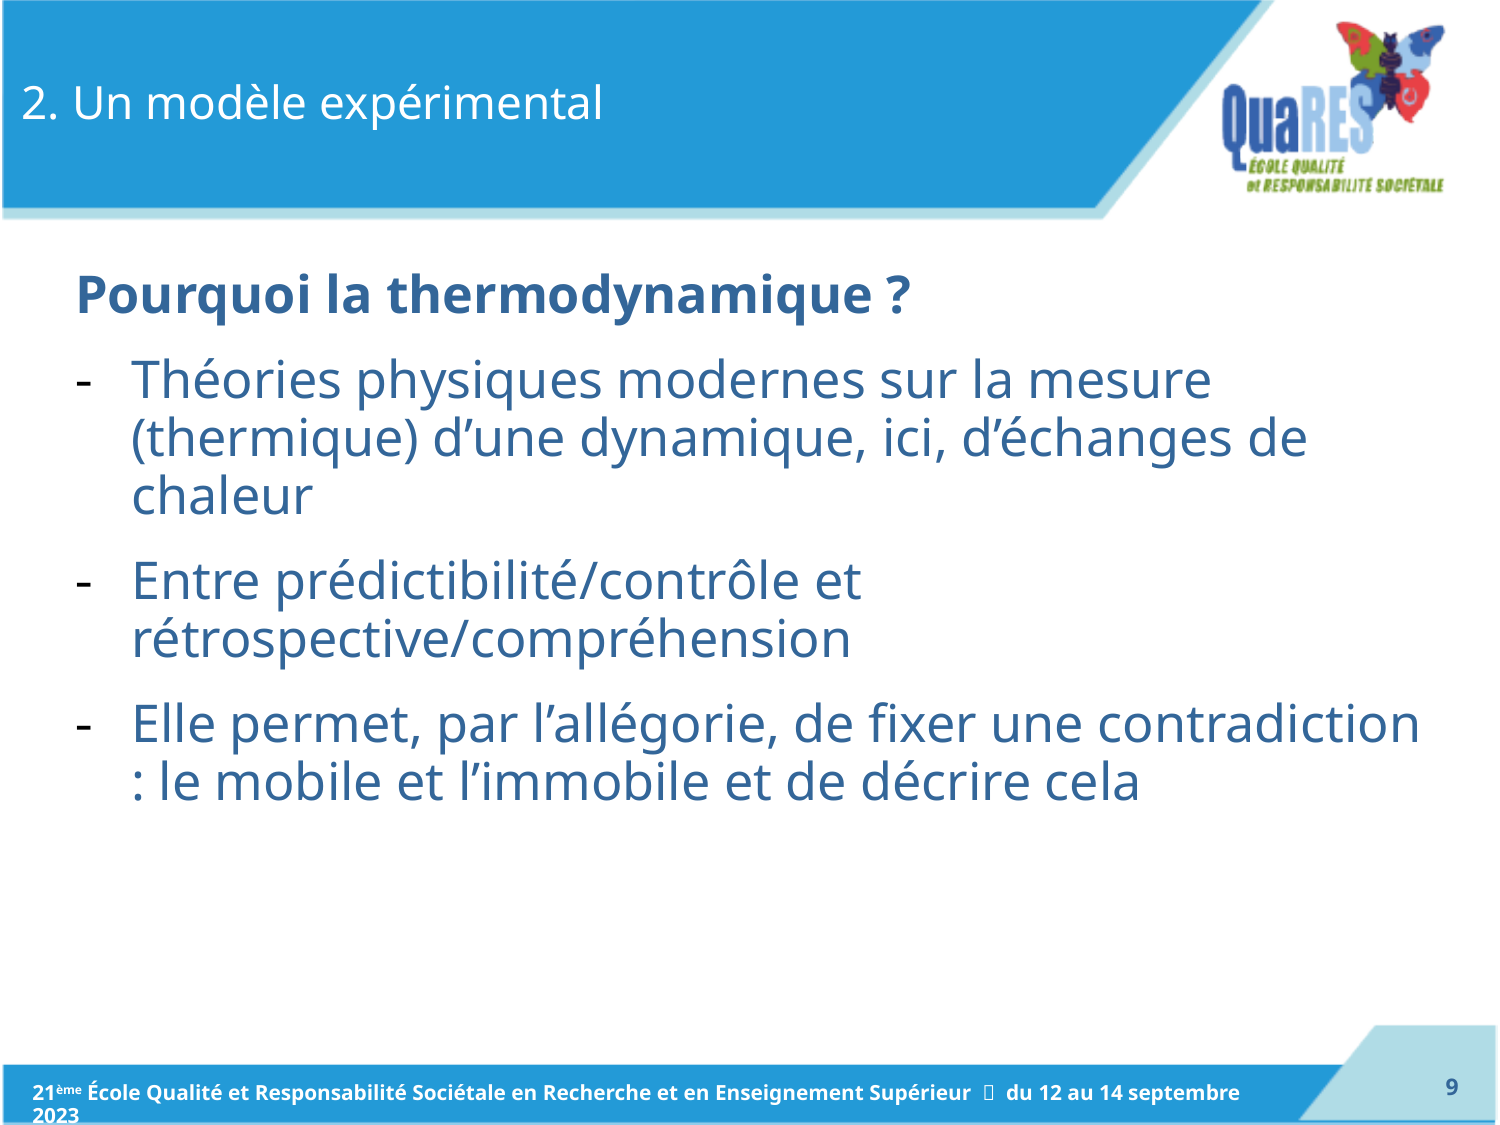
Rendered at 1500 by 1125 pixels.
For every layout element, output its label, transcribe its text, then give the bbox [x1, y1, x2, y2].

title 2. Un modèle expérimental [21, 7, 772, 201]
picture [2, 0, 1498, 1125]
slide_number 8 [1335, 1072, 1459, 1118]
list Pourquoi la thermodynamique ? Théories physiques modernes sur la mesure (thermique) d’une dynamique, ici, d’échanges de chaleur Entre prédictibilité/contrôle et rétrospective/compréhension Elle permet, par l’allégorie, de fixer une contradiction : le mobile et l’immobile et de décrire cela [75, 263, 1425, 1006]
